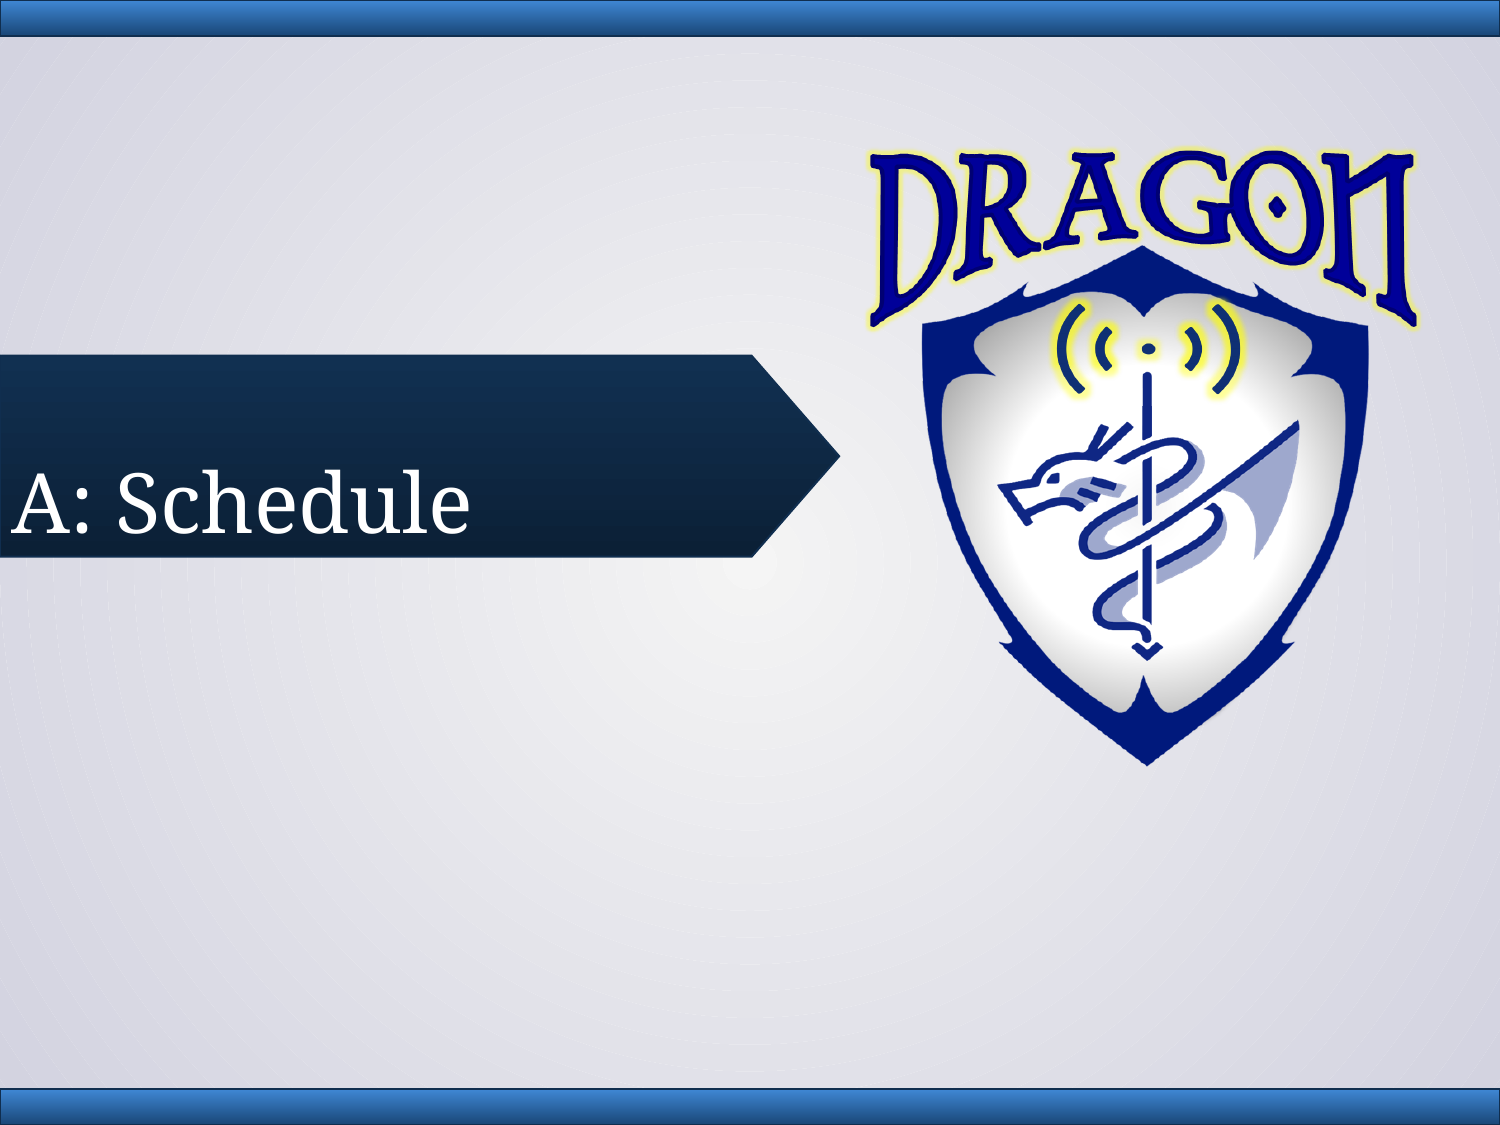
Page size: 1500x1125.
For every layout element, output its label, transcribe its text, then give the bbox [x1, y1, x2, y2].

picture [861, 141, 1425, 778]
title A: Schedule [0, 355, 840, 557]
